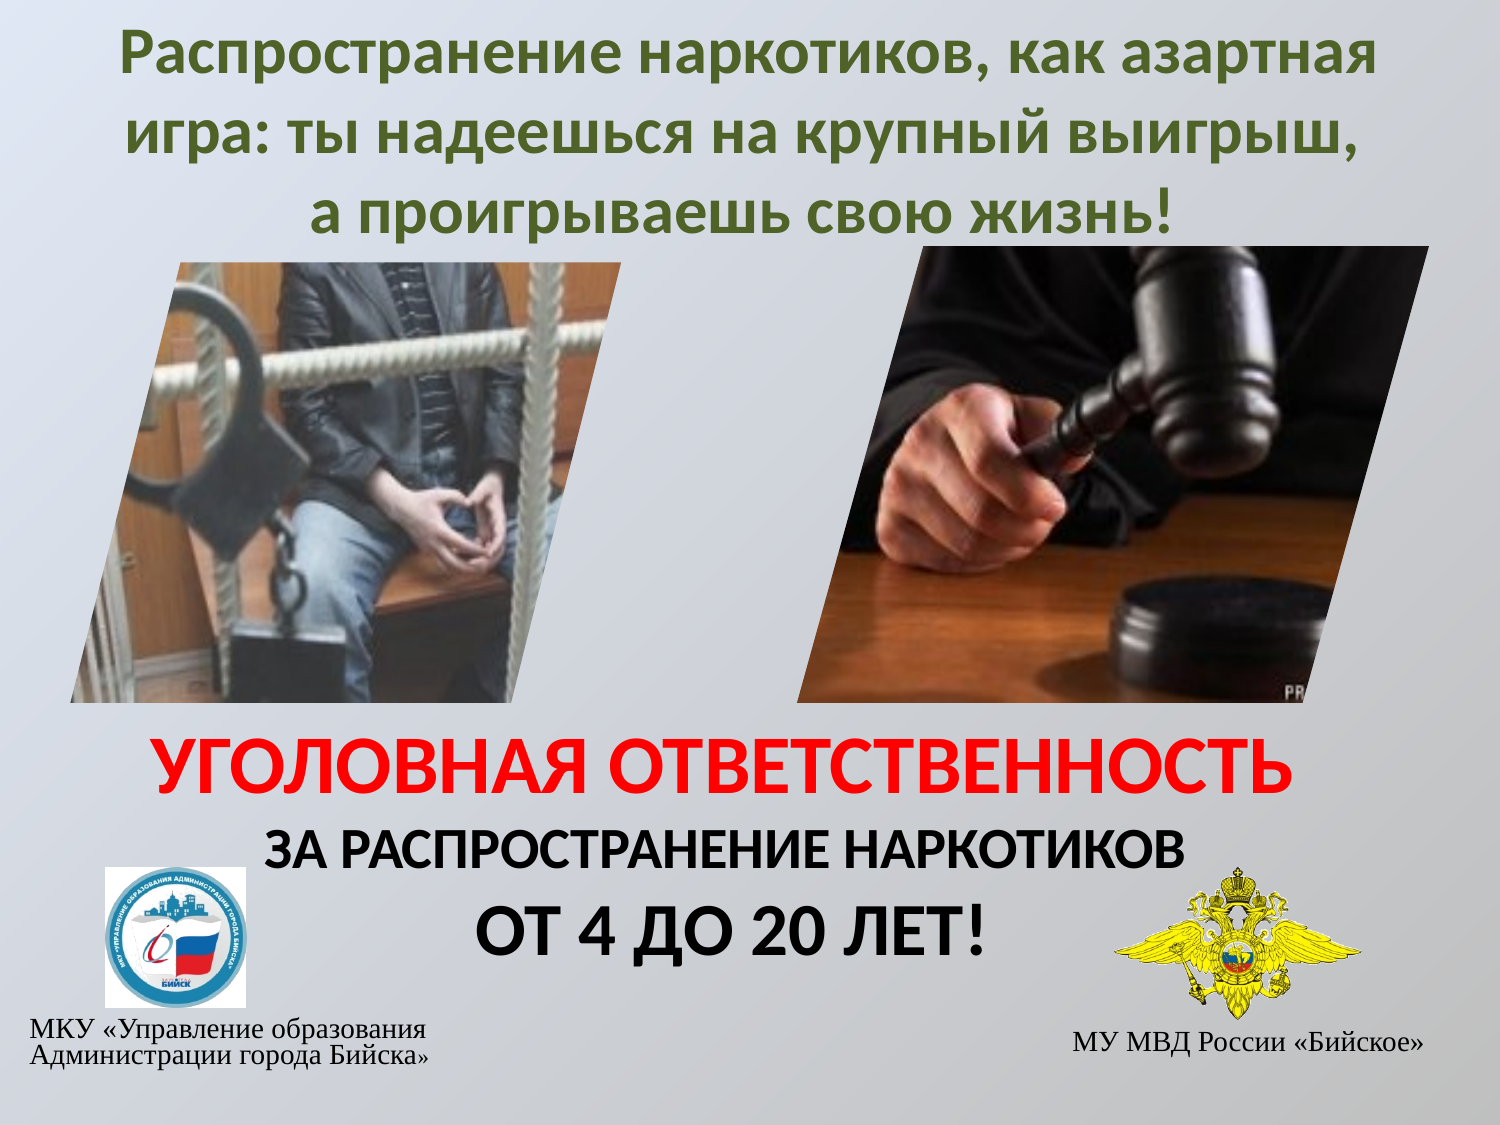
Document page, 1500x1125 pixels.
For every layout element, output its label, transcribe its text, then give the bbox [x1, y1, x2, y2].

picture [1113, 866, 1362, 1020]
table_header МКУ «Управление образования Администрации города Бийска» [23, 1020, 469, 1102]
text_box Распространение наркотиков, как азартная игра: ты надеешься на крупный выигрыш, а проигрываешь свою жизнь! [23, 0, 1477, 375]
table_header МУ МВД России «Бийское» [1066, 1020, 1465, 1066]
picture [70, 262, 622, 704]
text_box УГОЛОВНАЯ ОТВЕТСТВЕННОСТЬ ЗА РАСПРОСТРАНЕНИЕ НАРКОТИКОВ ОТ 4 ДО 20 ЛЕТ! [46, 703, 1418, 978]
picture [796, 245, 1430, 704]
picture [105, 866, 247, 1008]
